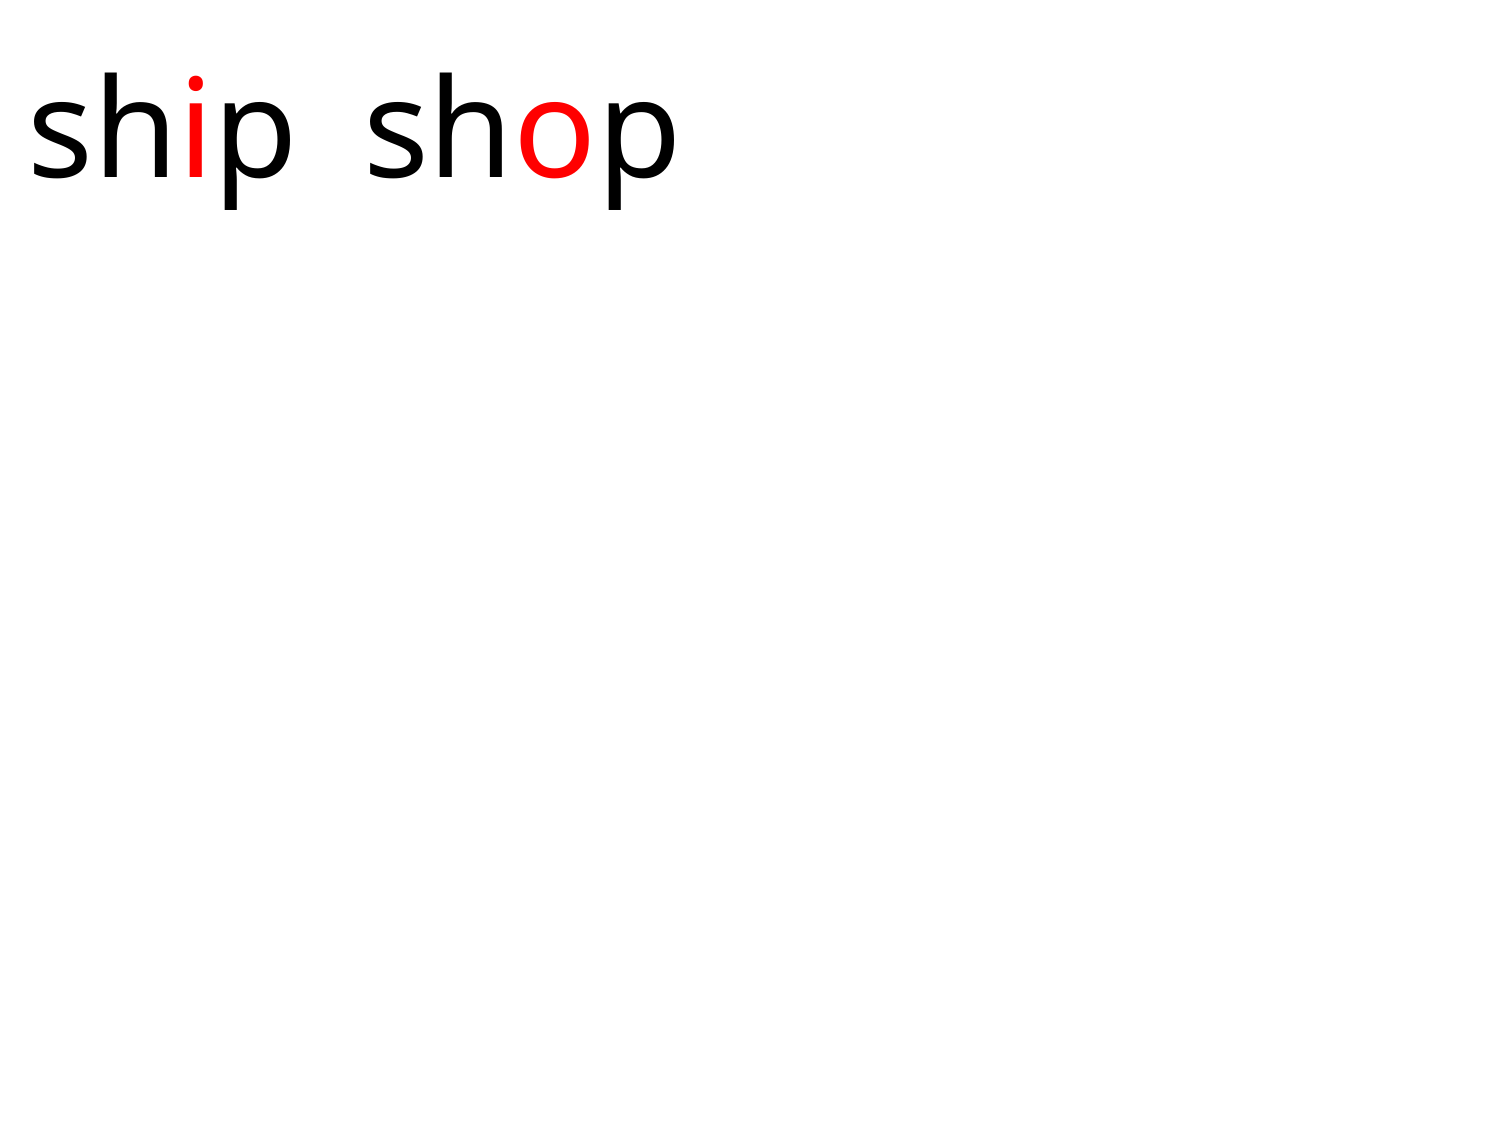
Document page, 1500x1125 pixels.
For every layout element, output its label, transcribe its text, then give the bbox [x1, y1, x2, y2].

text_box ship shop [12, 32, 1487, 212]
